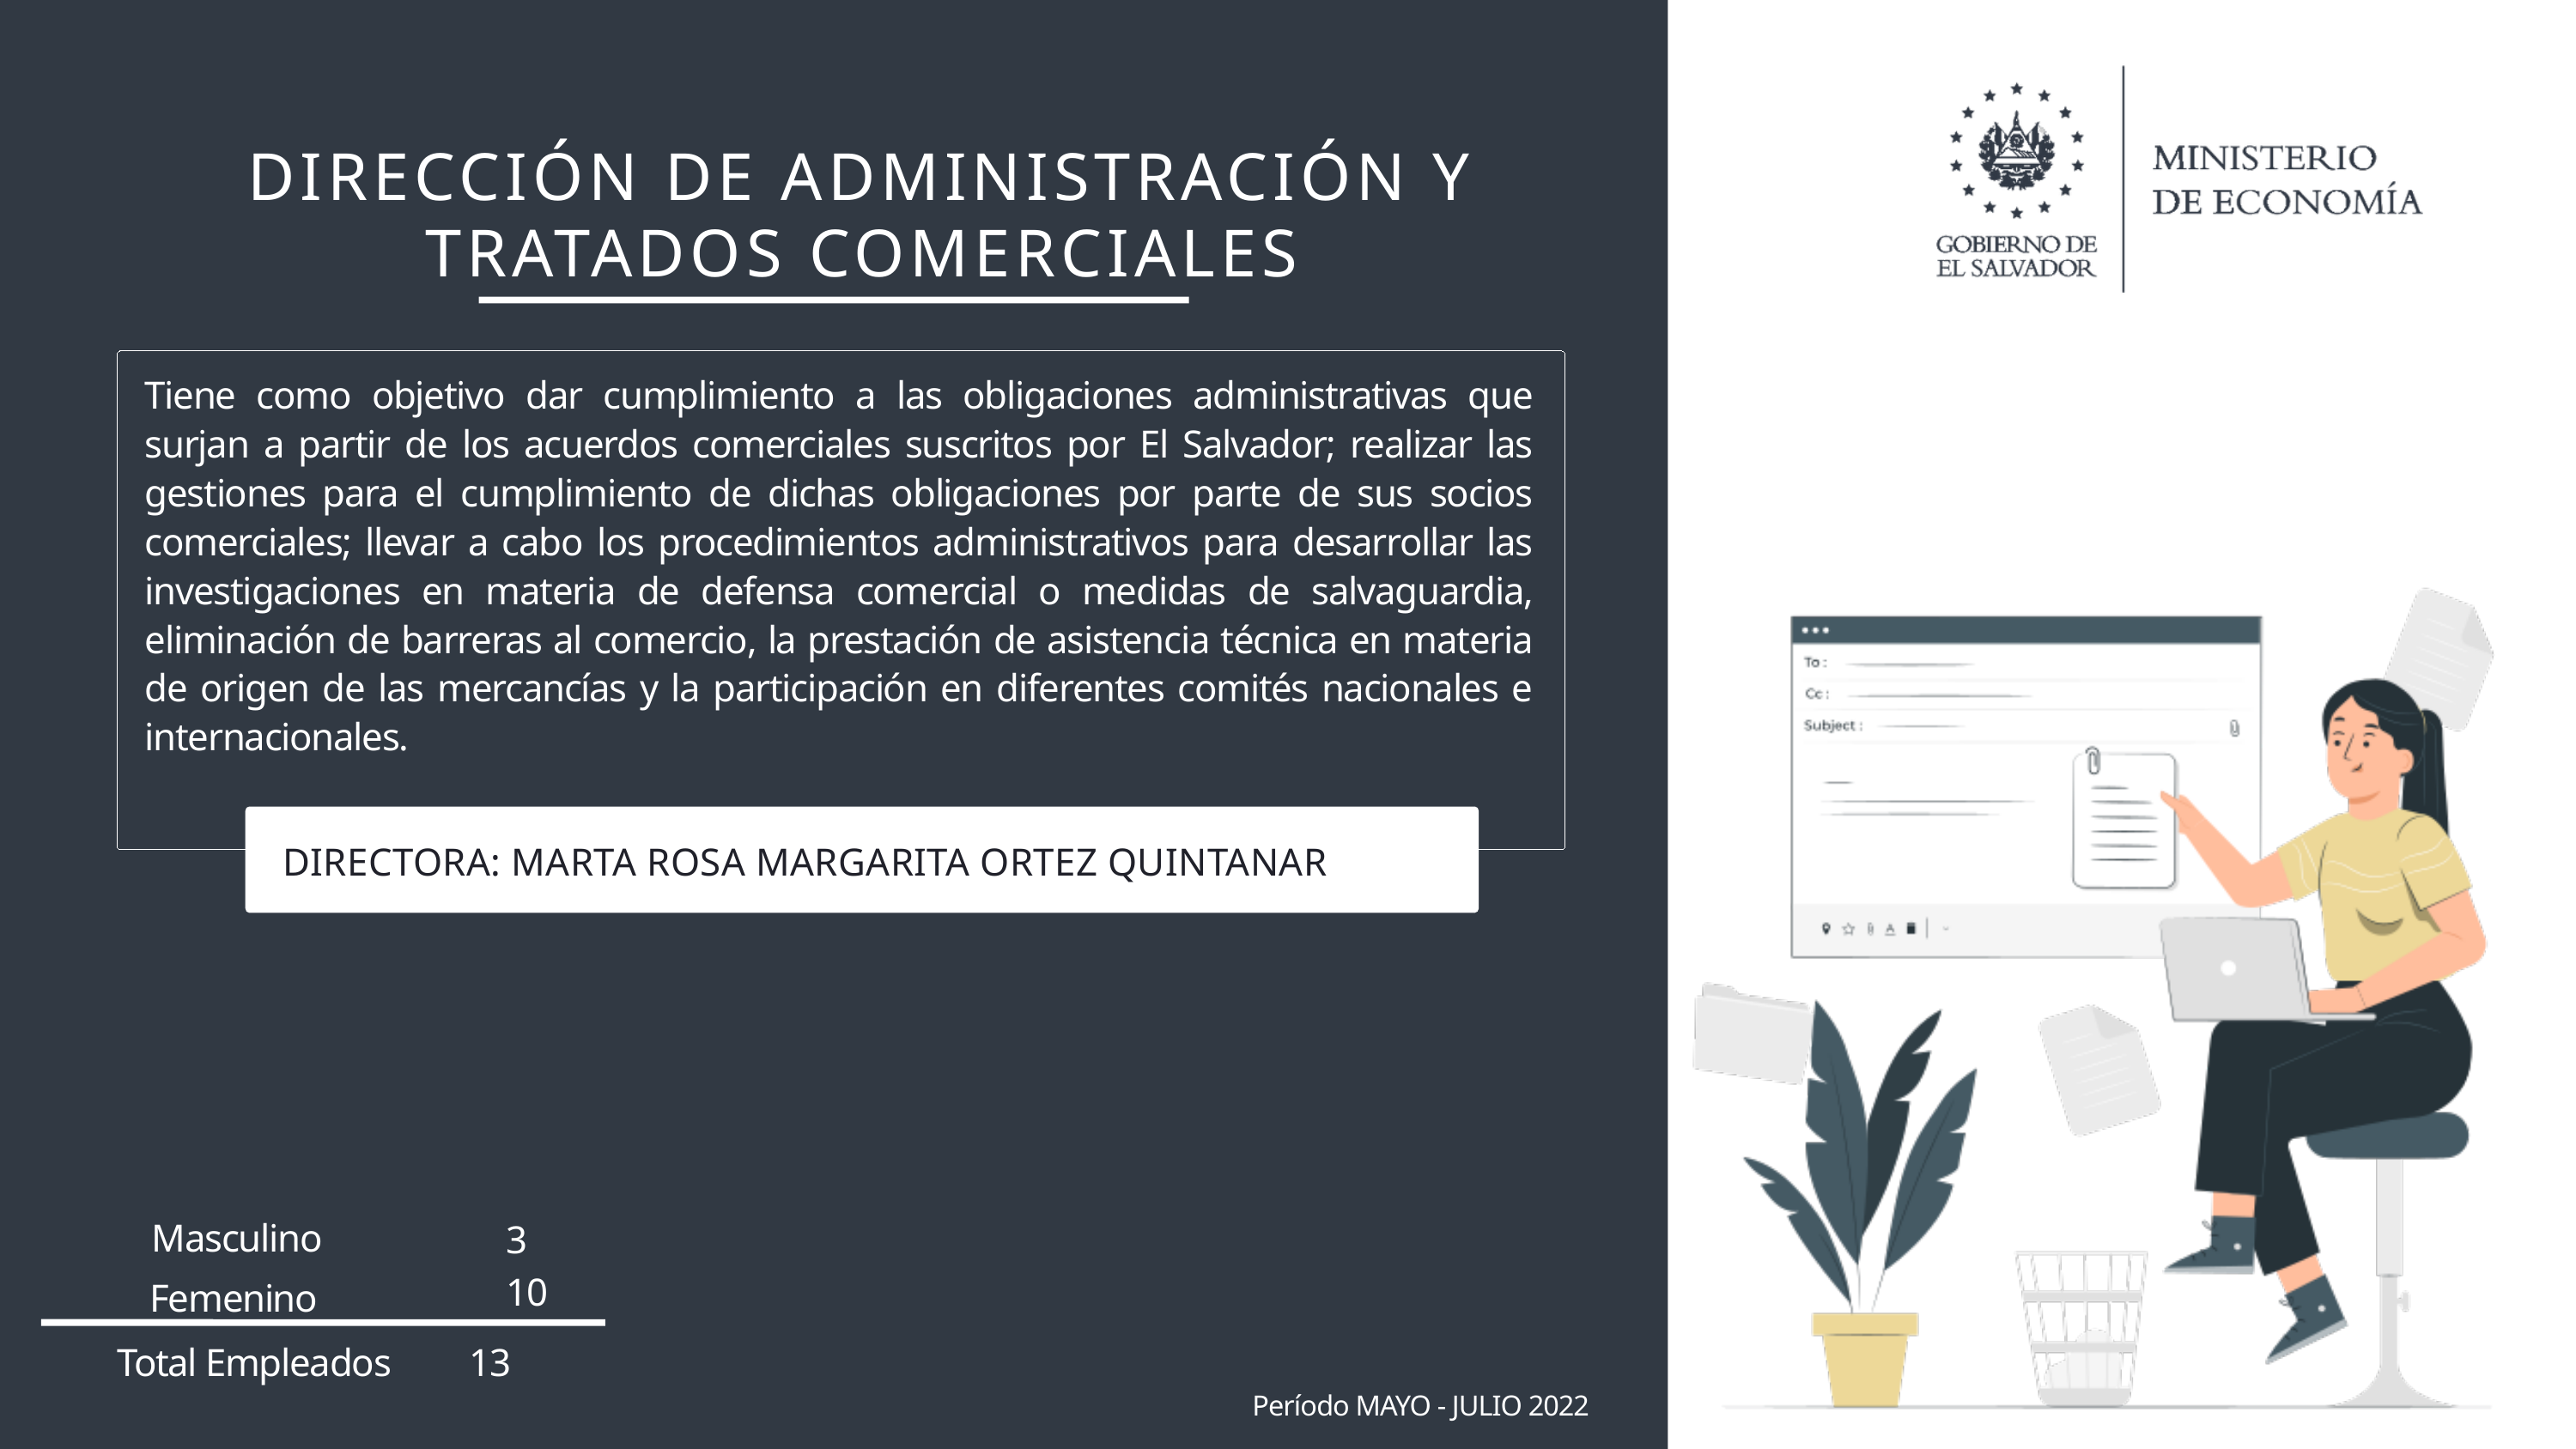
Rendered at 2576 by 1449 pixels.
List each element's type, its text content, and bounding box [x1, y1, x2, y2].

text_box Total Empleados 13 [117, 1335, 701, 1385]
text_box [245, 806, 1479, 913]
text_box Tiene como objetivo dar cumplimiento a las obligaciones administrativas que surjan a partir de los acuerdos comerciales suscritos por El Salvador; realizar las gestiones para el cumplimiento de dichas obligaciones por parte de sus socios comerciales; llevar a cabo los procedimientos administrativos para desarrollar las investigaciones en materia de defensa comercial o medidas de salvaguardia, eliminación de barreras al comercio, la prestación de asistencia técnica en materia de origen de las mercancías y la participación en diferentes comités nacionales e internacionales. [144, 367, 1533, 857]
text_box [1668, 0, 2576, 510]
picture [1637, 510, 2576, 1449]
text_box Femenino [149, 1270, 512, 1320]
text_box [117, 350, 1565, 850]
text_box DIRECCIÓN DE ADMINISTRACIÓN Y TRATADOS COMERCIALES [56, 136, 1668, 290]
picture [1927, 59, 2432, 300]
text_box 3 [506, 1216, 563, 1262]
text_box Período MAYO - JULIO 2022 [1252, 1385, 1633, 1422]
text_box 10 [506, 1269, 568, 1314]
text_box Masculino [151, 1210, 514, 1260]
